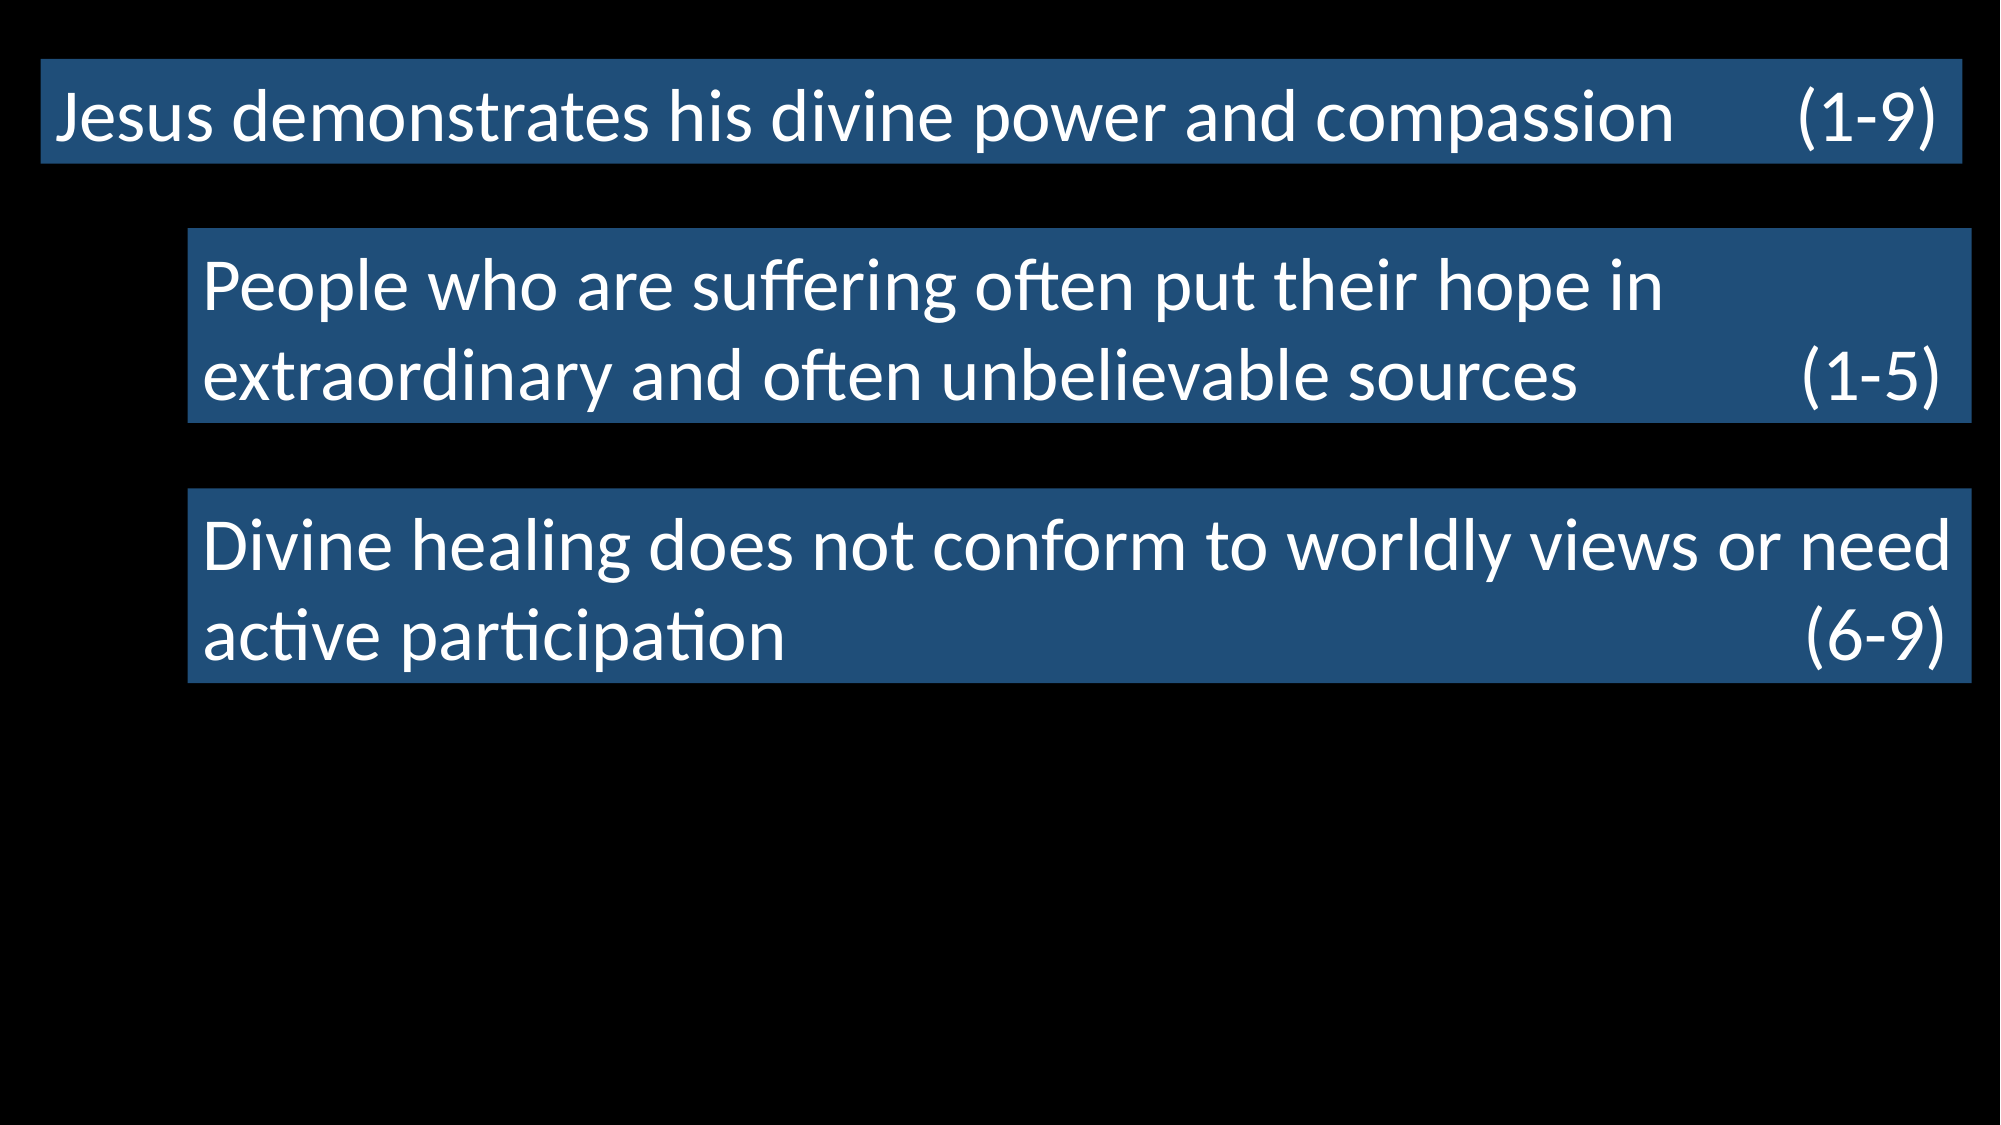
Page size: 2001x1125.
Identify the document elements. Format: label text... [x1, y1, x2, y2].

text_box Jesus demonstrates his divine power and compassion (1-9) [40, 58, 1963, 164]
text_box Divine healing does not conform to worldly views or need active participation (6-9) [187, 488, 1972, 684]
text_box People who are suffering often put their hope in extraordinary and often unbelievable sources (1-5) [187, 228, 1972, 423]
